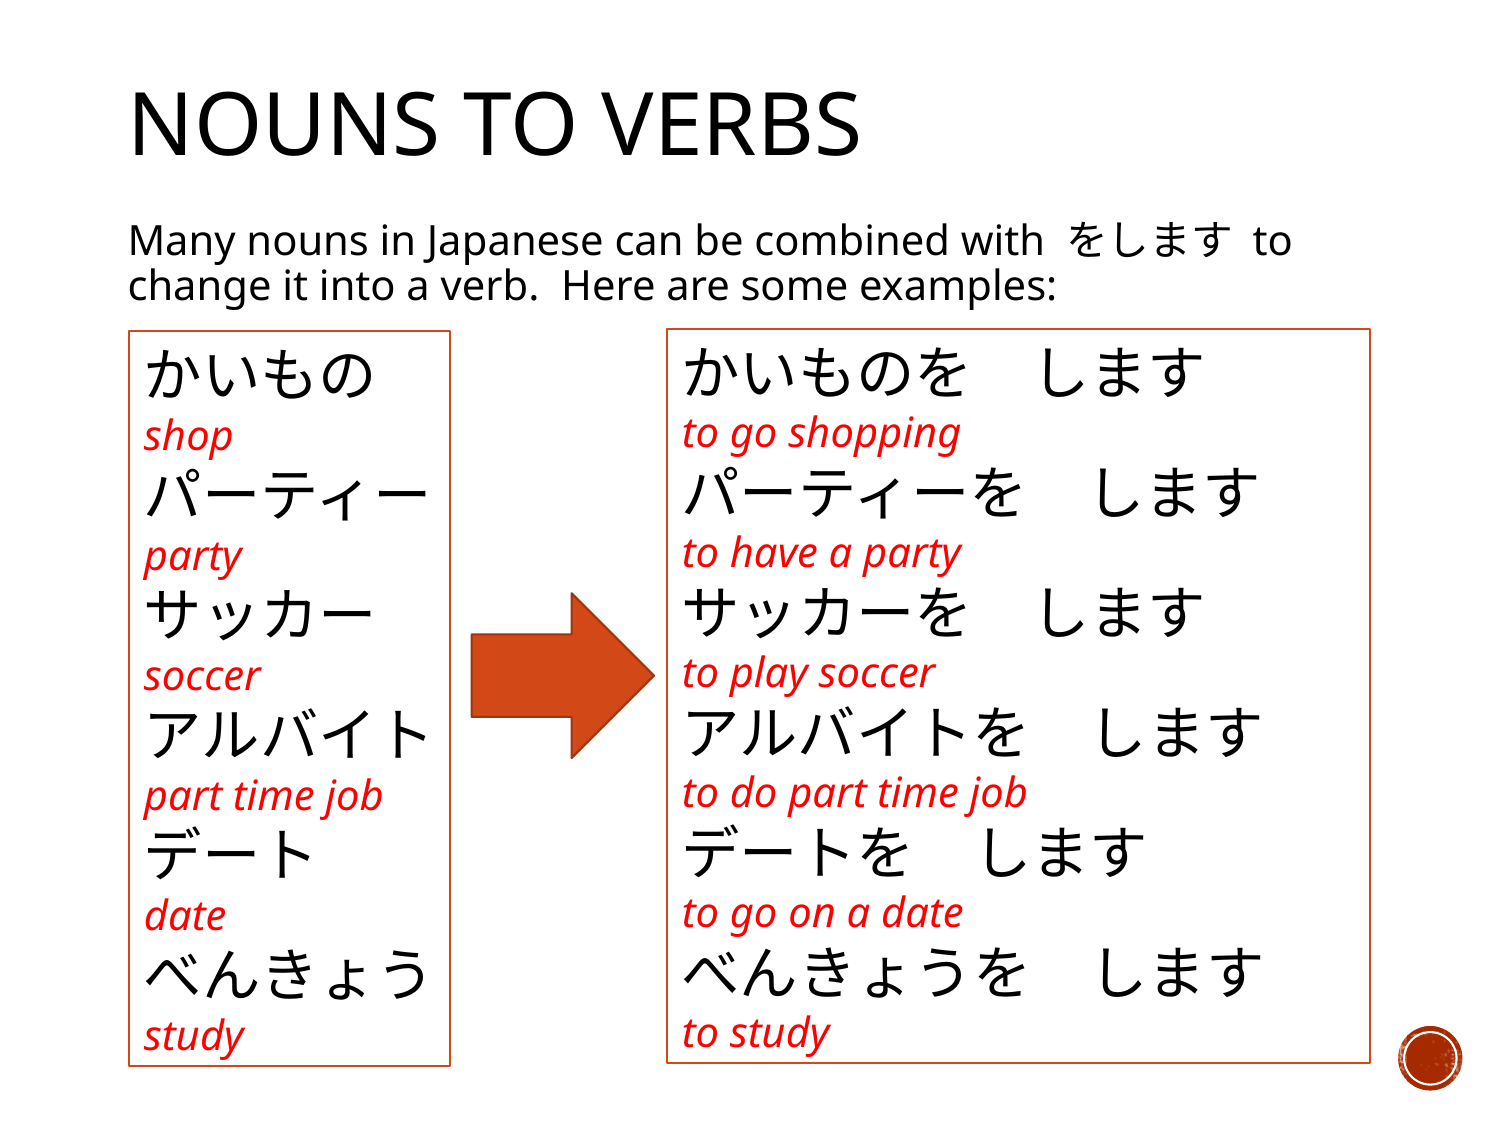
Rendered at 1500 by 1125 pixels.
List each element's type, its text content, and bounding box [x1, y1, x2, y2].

list Many nouns in Japanese can be combined with をします to change it into a verb. Here are some examples: [112, 212, 1388, 341]
text_box [470, 592, 655, 760]
text_box かいもの shop パーティー party サッカー soccer アルバイト part time job デート date べんきょう study [128, 330, 451, 1067]
title Nouns to verbs [112, 49, 1388, 206]
text_box かいものを します to go shopping パーティーを します to have a party サッカーを します to play soccer アルバイトを します to do part time job デートを します to go on a date べんきょうを します to study [666, 328, 1371, 1064]
